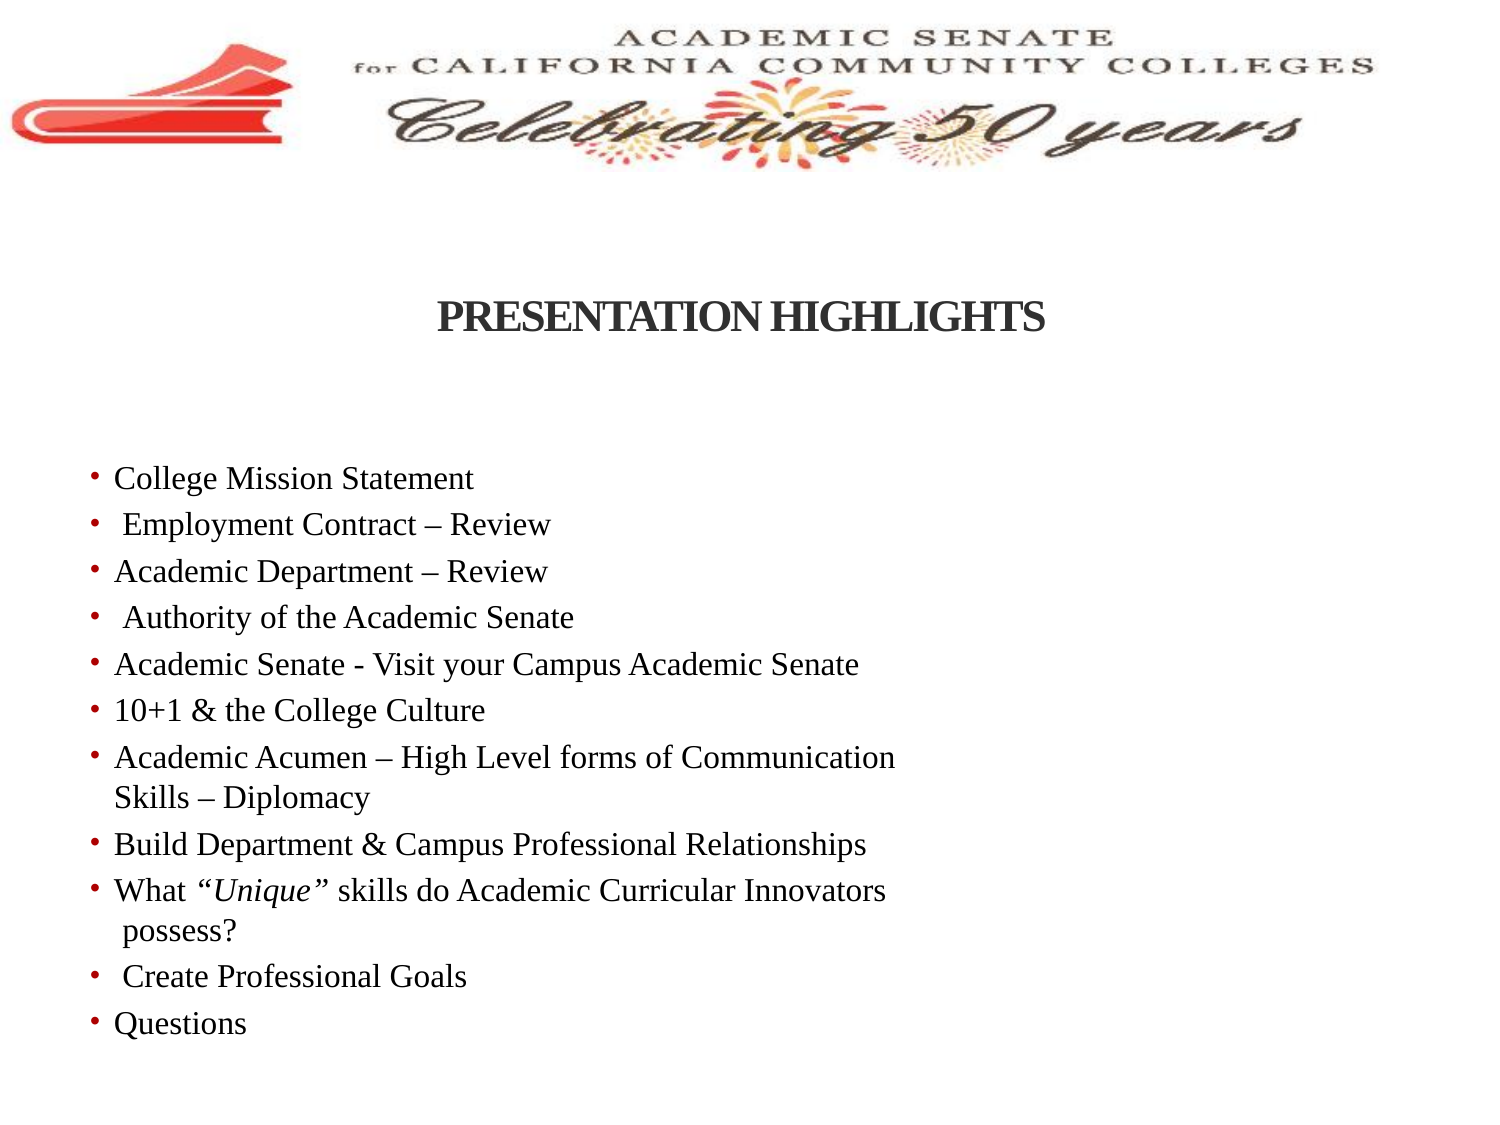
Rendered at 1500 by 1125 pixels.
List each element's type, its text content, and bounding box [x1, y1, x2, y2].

picture [0, 0, 1500, 172]
title PRESENTATION HIGHLIGHTS [75, 208, 1408, 348]
list College Mission Statement Employment Contract – Review Academic Department – Review Authority of the Academic Senate Academic Senate - Visit your Campus Academic Senate 10+1 & the College Culture Academic Acumen – High Level forms of Communication Skills – Diplomacy Build Department & Campus Professional Relationships What “Unique” skills do Academic Curricular Innovators possess? Create Professional Goals Questions [75, 448, 1425, 1114]
